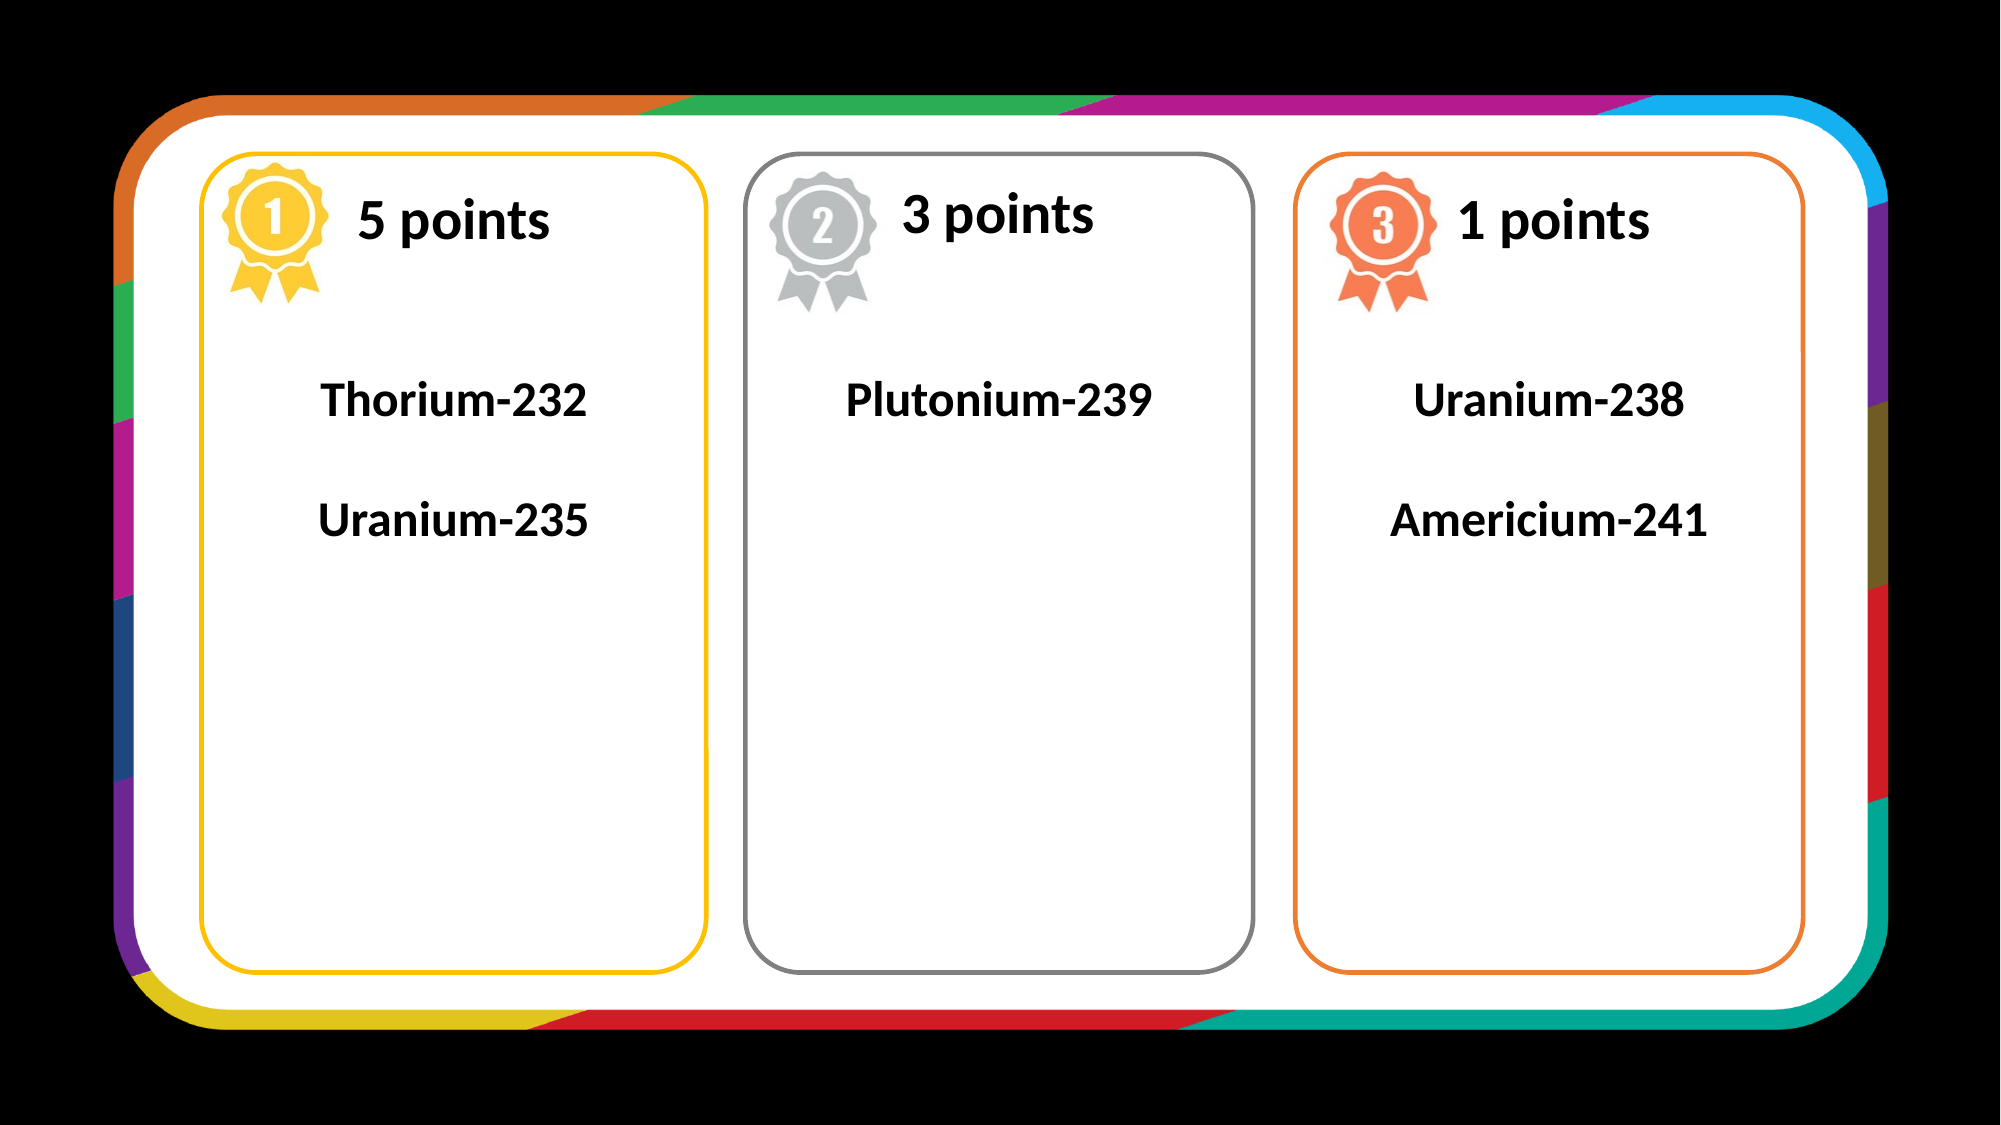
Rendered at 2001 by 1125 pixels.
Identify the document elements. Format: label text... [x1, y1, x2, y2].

text_box [200, 152, 708, 974]
text_box [744, 178, 1255, 974]
text_box Thorium-232 Uranium-235 [201, 359, 707, 555]
text_box 5 points [201, 173, 209, 195]
text_box [1294, 152, 1805, 974]
text_box 3 points [892, 167, 1257, 253]
text_box 3 points [753, 167, 760, 253]
text_box 5 points [696, 173, 707, 197]
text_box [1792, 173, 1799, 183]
text_box 1 points [1295, 173, 1306, 195]
text_box Uranium-238 Americium-241 [1295, 359, 1804, 555]
picture [0, 0, 2001, 1125]
text_box Plutonium-239 [745, 359, 1254, 435]
text_box [892, 152, 1236, 167]
